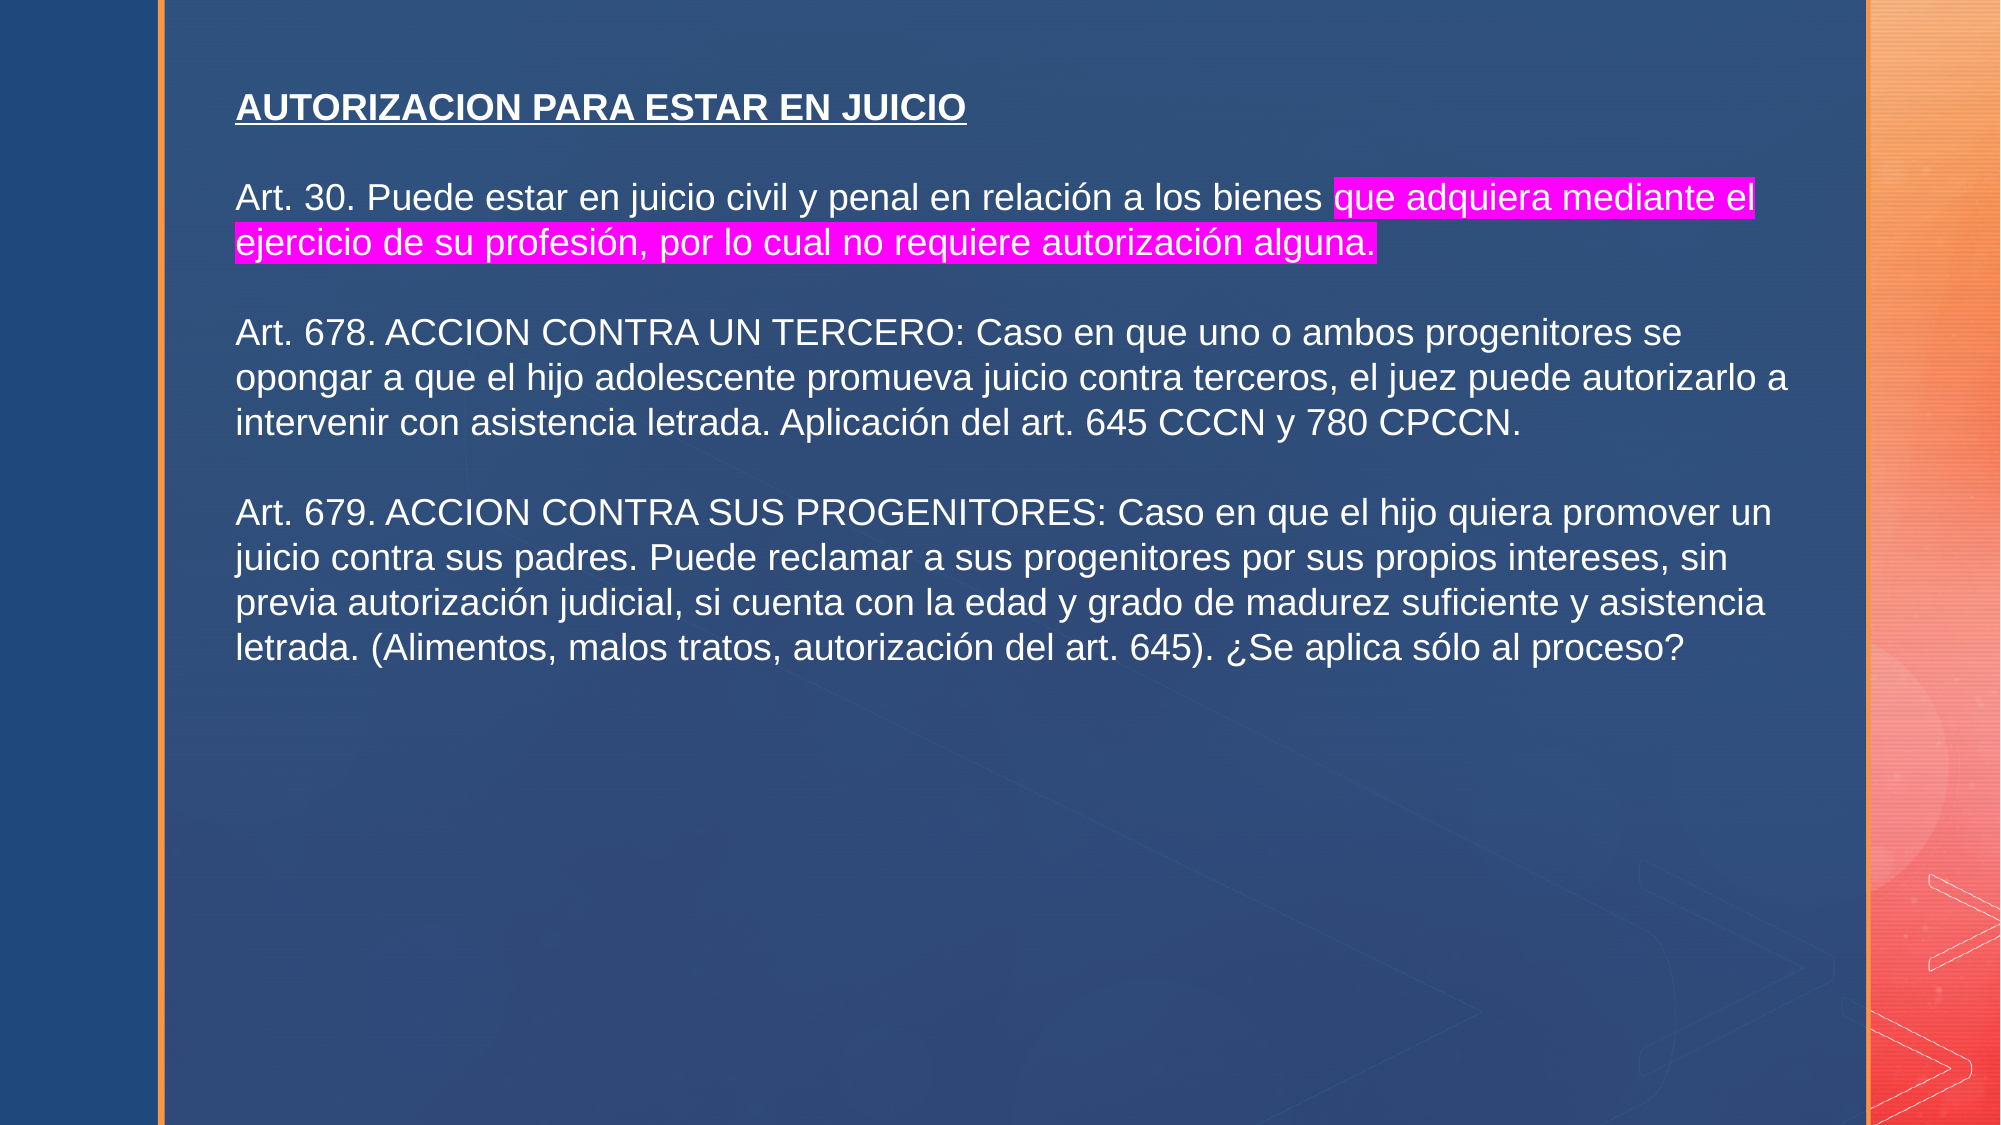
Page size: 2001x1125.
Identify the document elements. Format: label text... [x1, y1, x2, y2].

picture [1871, 0, 2001, 1125]
text_box AUTORIZACION PARA ESTAR EN JUICIO Art. 30. Puede estar en juicio civil y penal en relación a los bienes que adquiera mediante el ejercicio de su profesión, por lo cual no requiere autorización alguna. Art. 678. ACCION CONTRA UN TERCERO: Caso en que uno o ambos progenitores se opongar a que el hijo adolescente promueva juicio contra terceros, el juez puede autorizarlo a intervenir con asistencia letrada. Aplicación del art. 645 CCCN y 780 CPCCN. Art. 679. ACCION CONTRA SUS PROGENITORES: Caso en que el hijo quiera promover un juicio contra sus padres. Puede reclamar a sus progenitores por sus propios intereses, sin previa autorización judicial, si cuenta con la edad y grado de madurez suficiente y asistencia letrada. (Alimentos, malos tratos, autorización del art. 645). ¿Se aplica sólo al proceso? [220, 75, 1819, 676]
